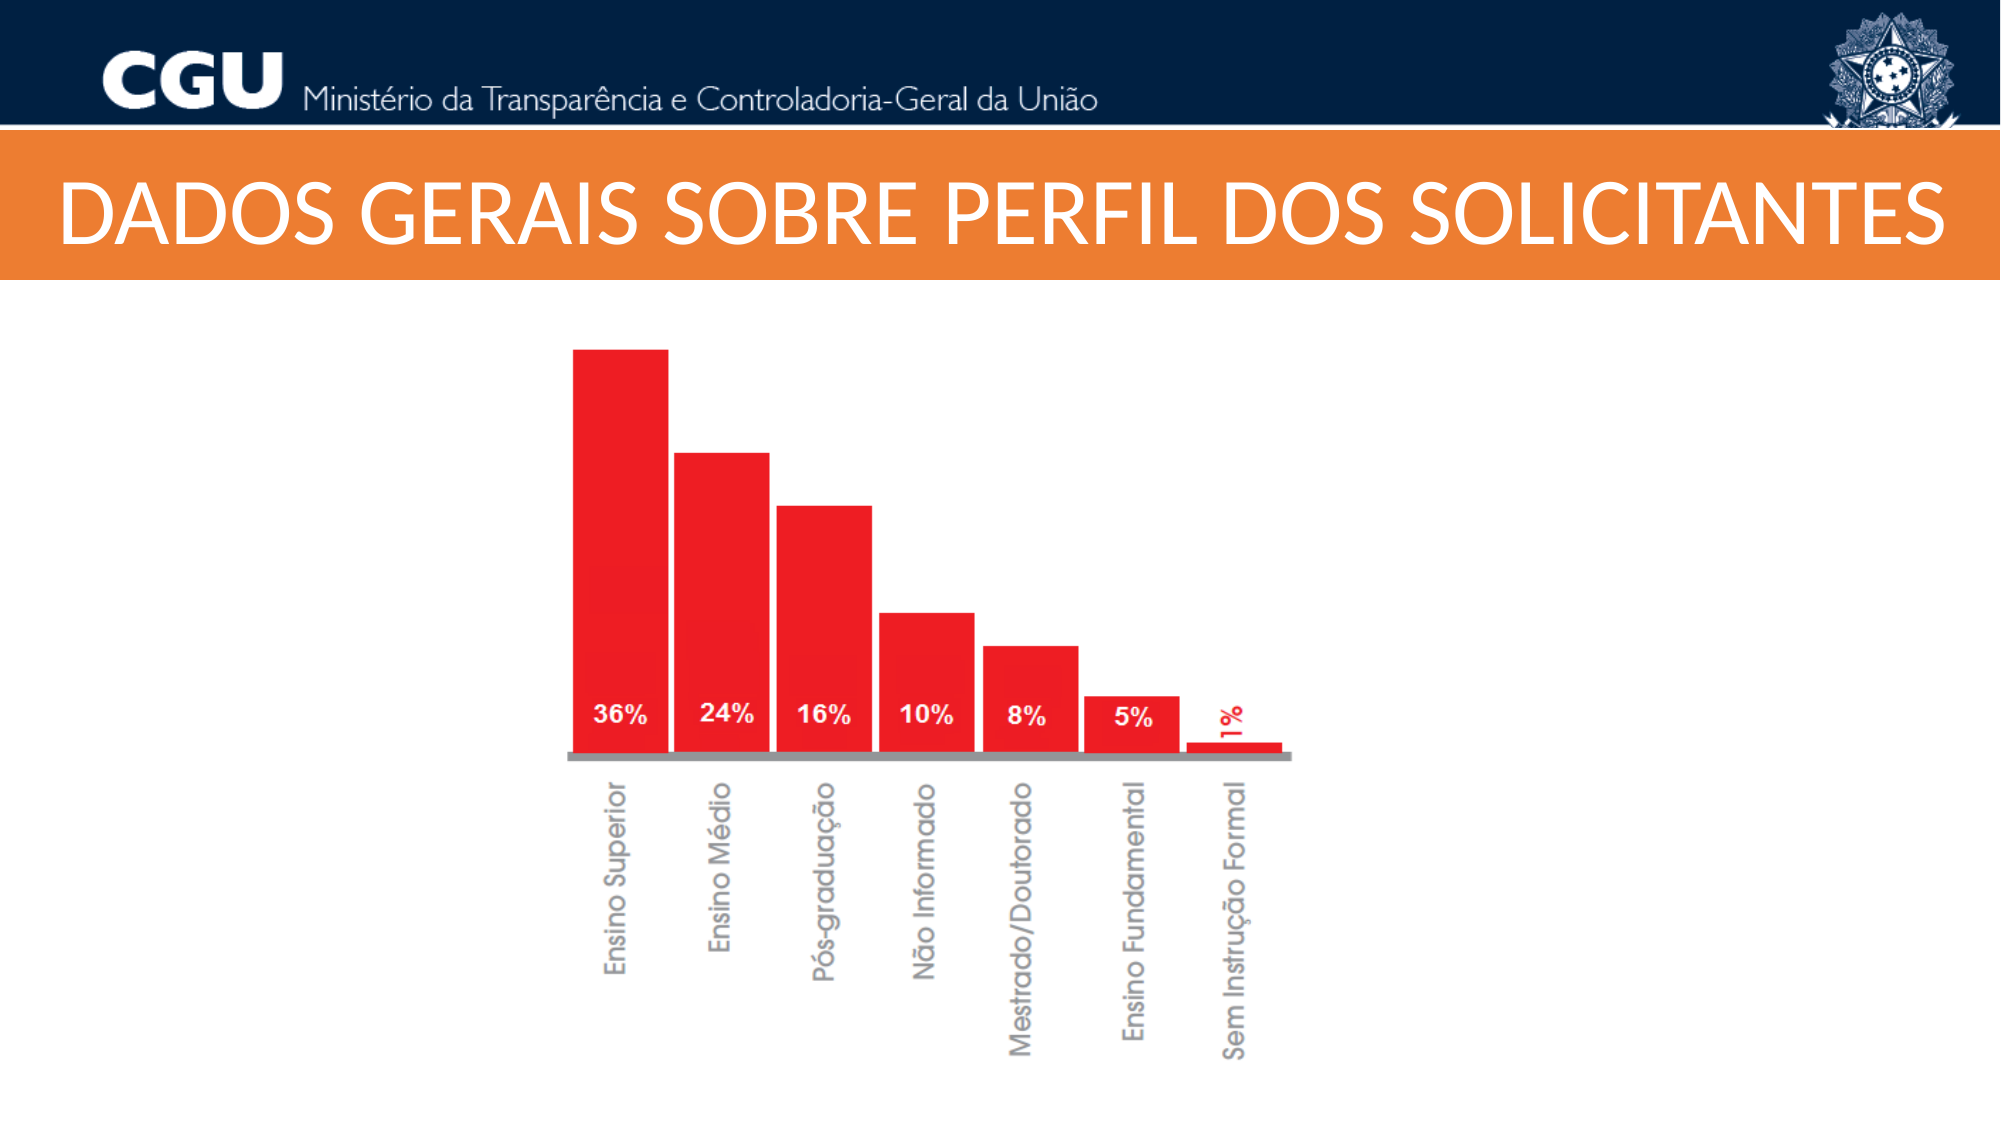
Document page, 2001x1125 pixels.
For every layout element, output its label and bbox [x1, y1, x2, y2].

text_box [0, 128, 2000, 282]
picture [0, 0, 2001, 1125]
